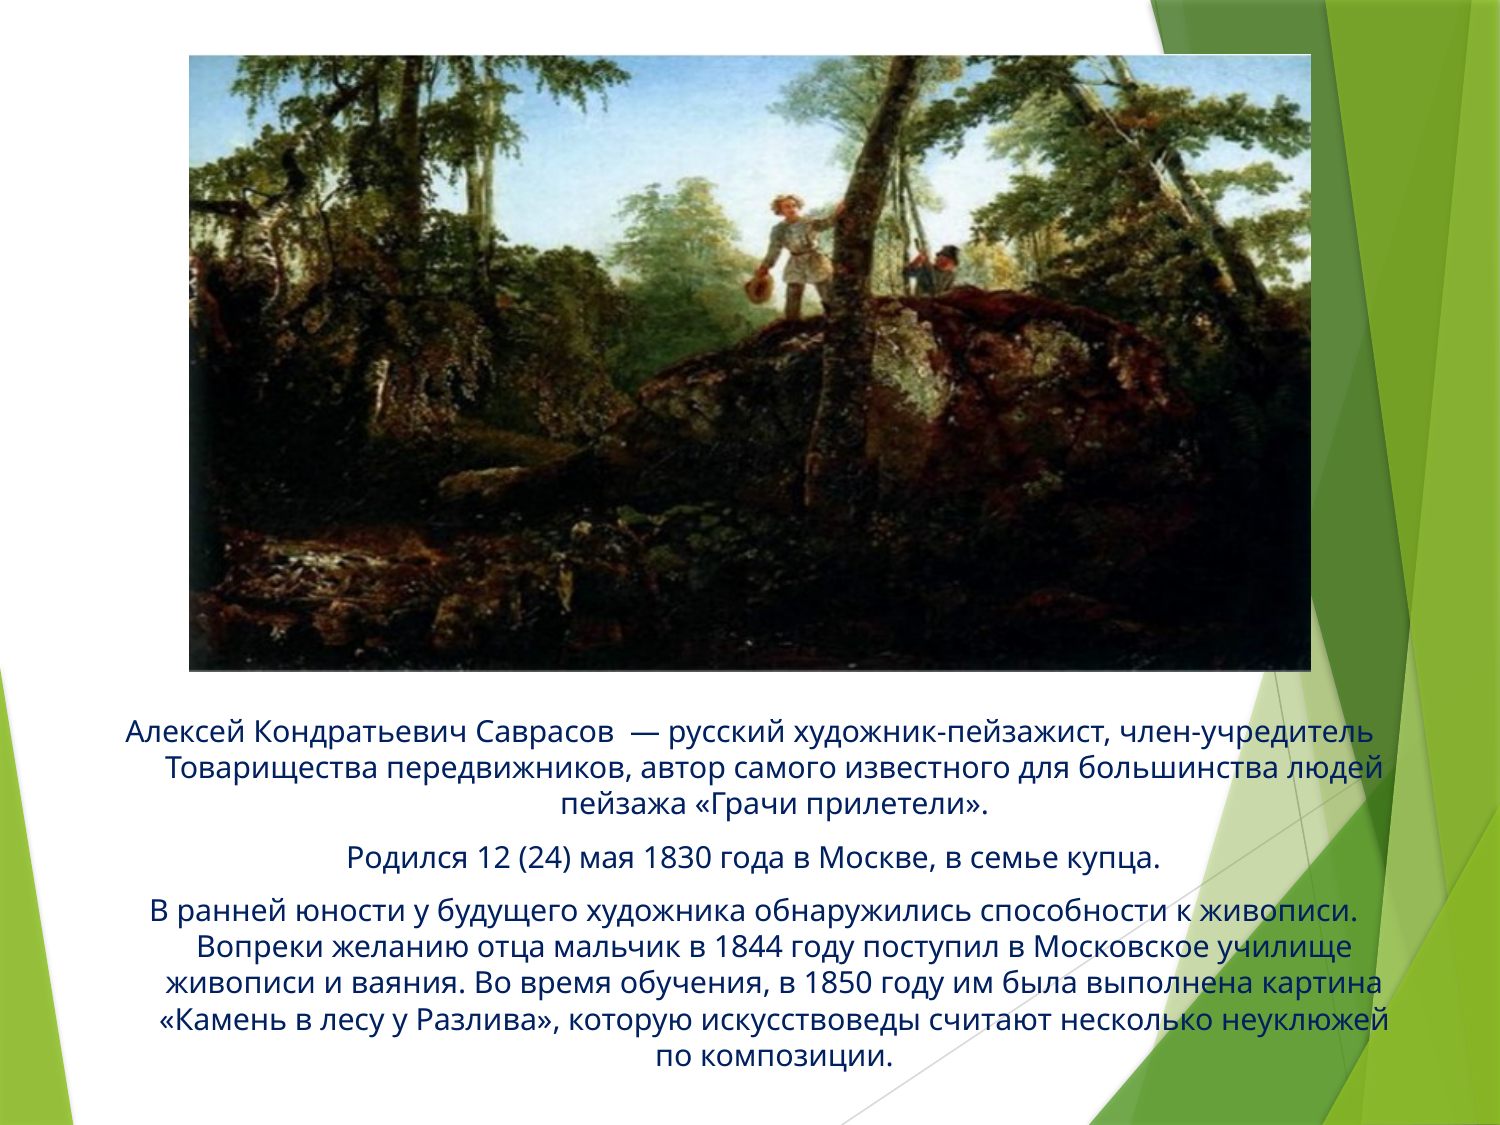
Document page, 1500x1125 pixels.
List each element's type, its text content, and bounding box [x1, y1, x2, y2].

list Алексей Кондратьевич Саврасов — русский художник-пейзажист, член-учредитель Товарищества передвижников, автор самого известного для большинства людей пейзажа «Грачи прилетели». Родился 12 (24) мая 1830 года в Москве, в семье купца. В ранней юности у будущего художника обнаружились способности к живописи. Вопреки желанию отца мальчик в 1844 году поступил в Московское училище живописи и ваяния. Во время обучения, в 1850 году им была выполнена картина «Камень в лесу у Разлива», которую искусствоведы считают несколько неуклюжей по композиции. [75, 704, 1425, 1083]
picture [188, 53, 1311, 673]
